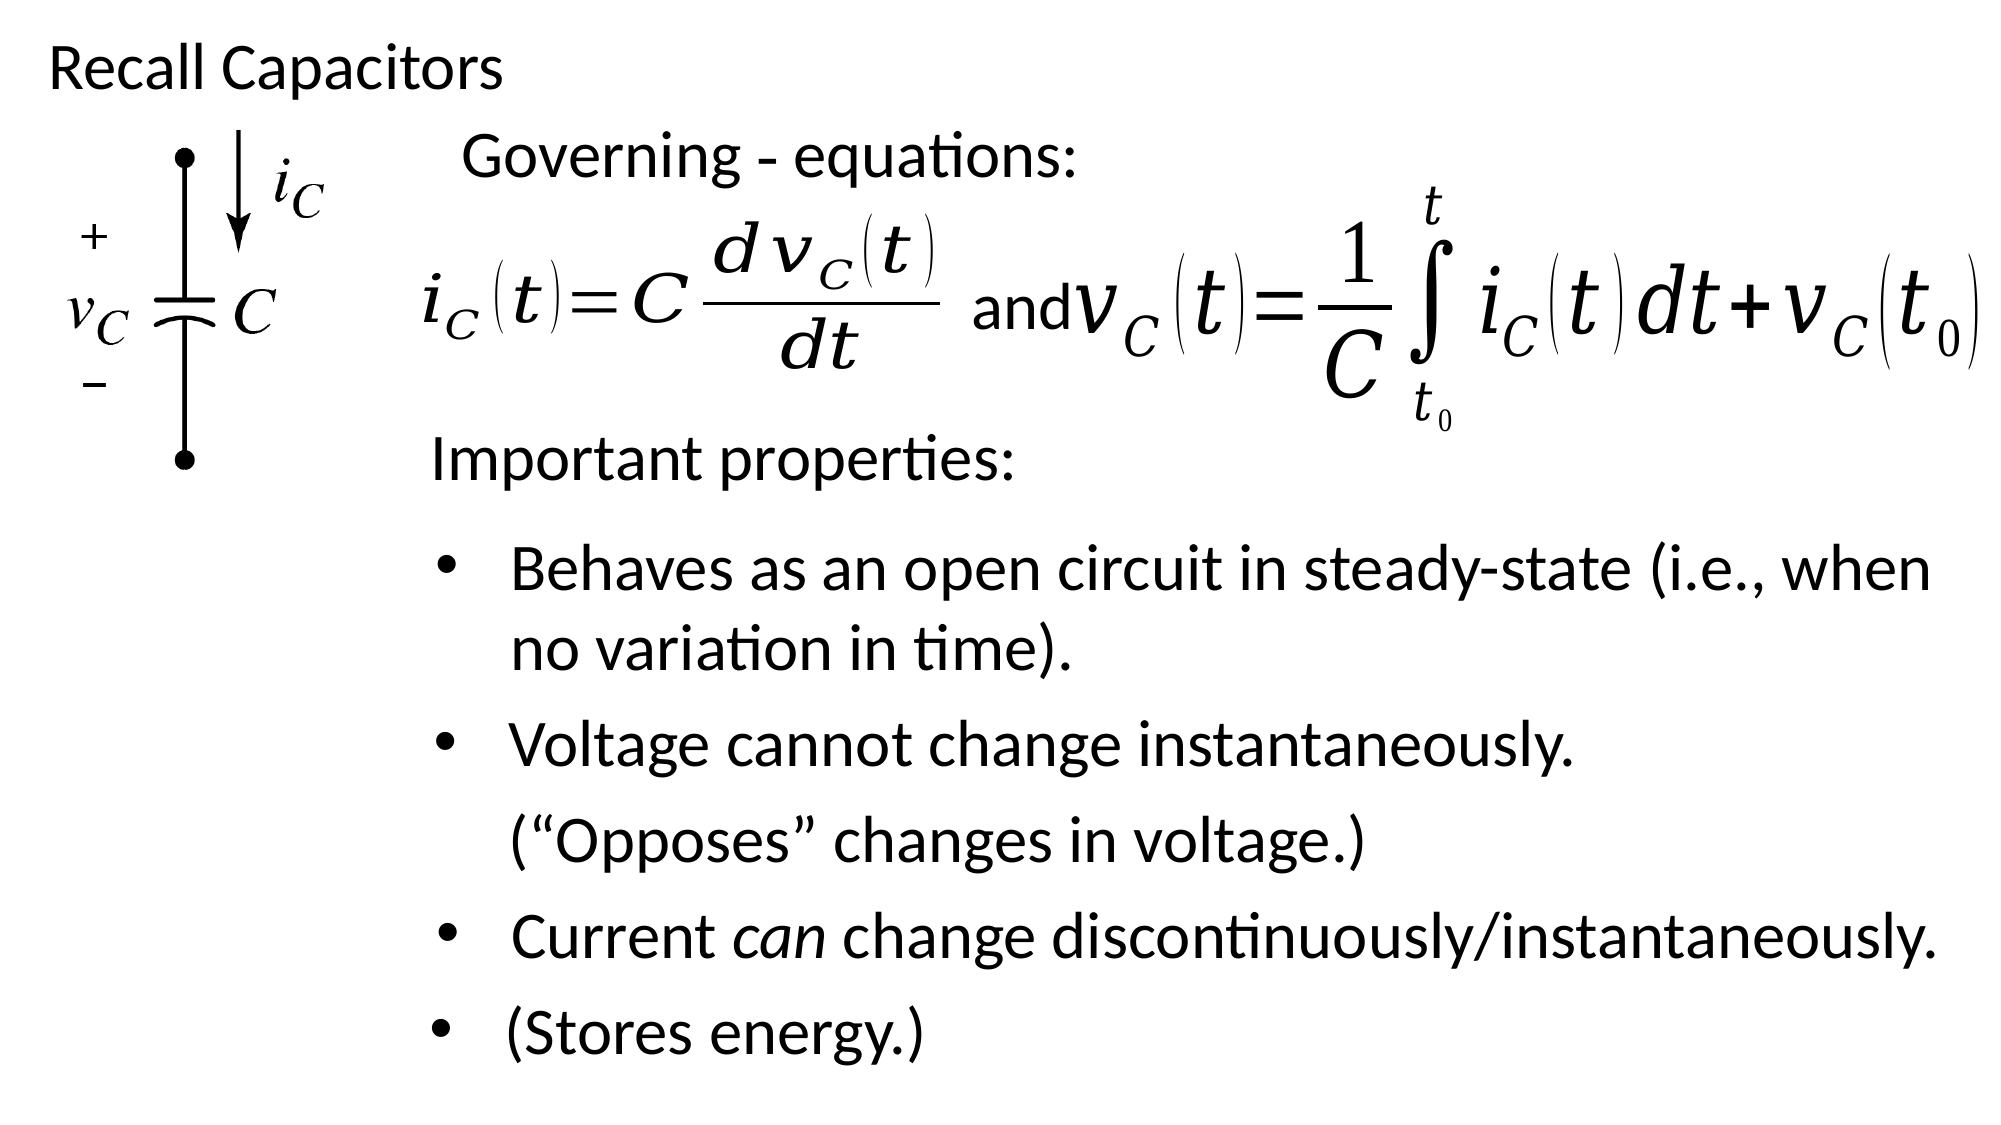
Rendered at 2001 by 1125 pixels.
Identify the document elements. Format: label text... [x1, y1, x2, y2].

text_box (“Opposes” changes in voltage.) [493, 788, 1384, 884]
picture [63, 126, 328, 473]
text_box Important properties: [415, 406, 1033, 502]
text_box Voltage cannot change instantaneously. [418, 692, 1593, 788]
text_box and [956, 255, 1088, 351]
text_box Behaves as an open circuit in steady-state (i.e., when no variation in time). [420, 516, 1949, 692]
text_box Recall Capacitors [33, 15, 520, 111]
text_box (Stores energy.) [414, 980, 943, 1075]
text_box Current can change discontinuously/instantaneously. [421, 884, 1955, 979]
